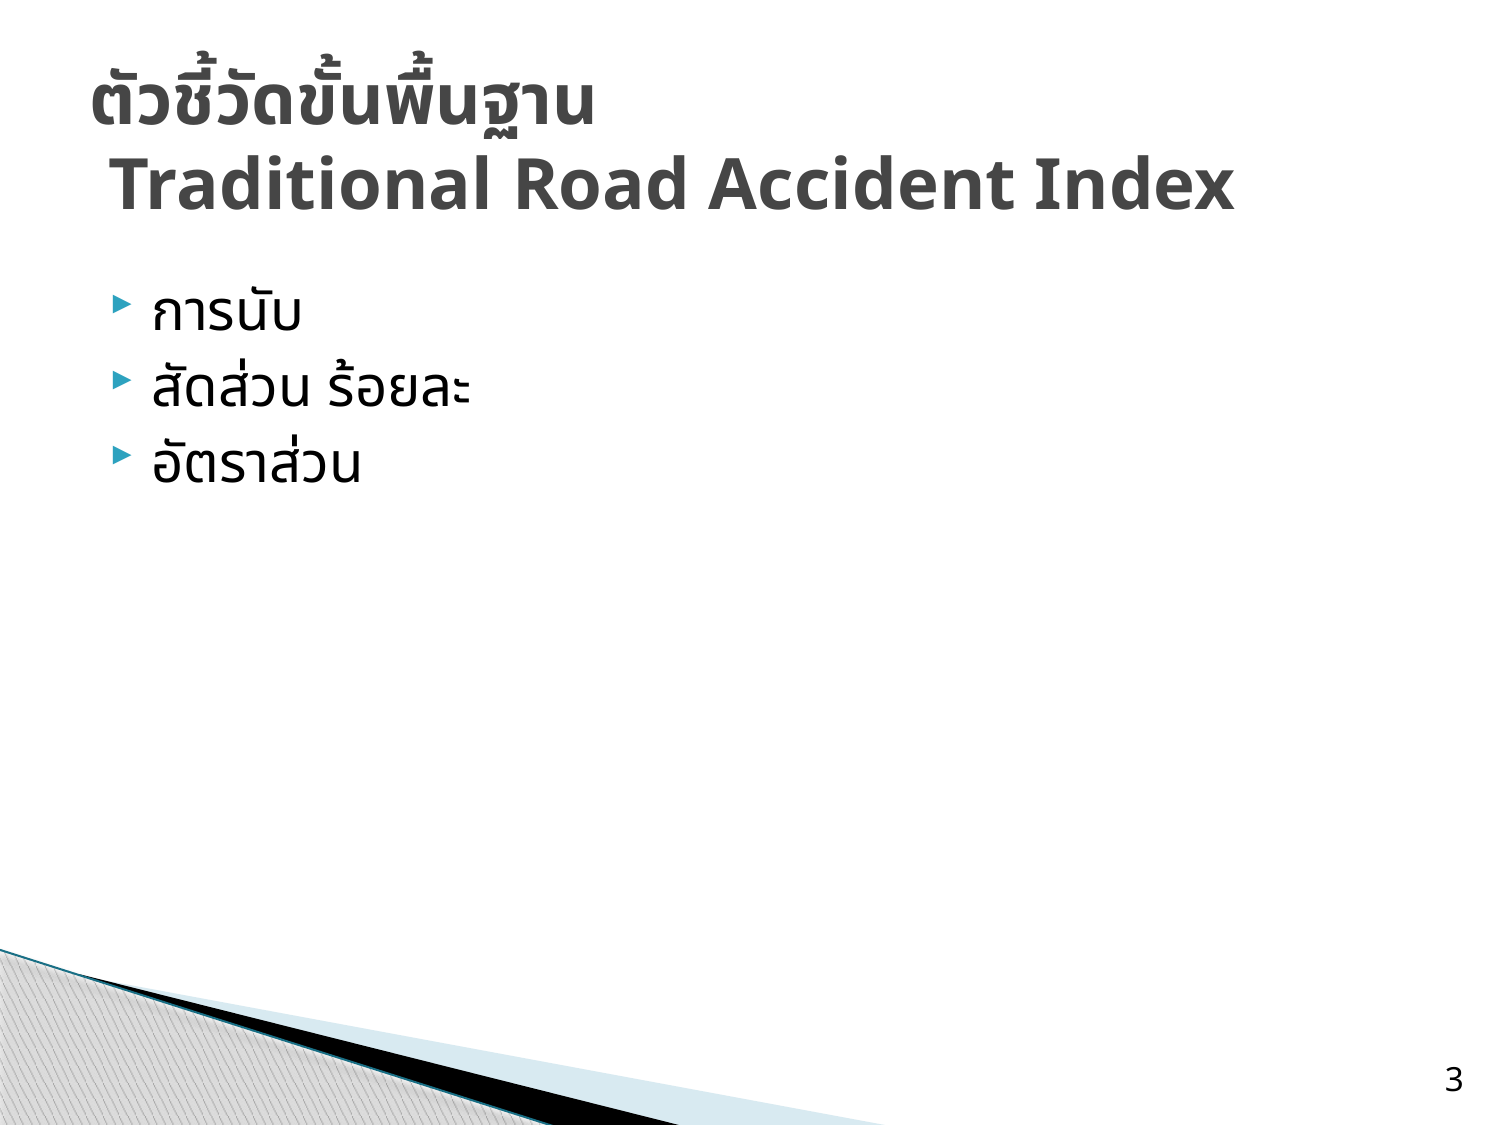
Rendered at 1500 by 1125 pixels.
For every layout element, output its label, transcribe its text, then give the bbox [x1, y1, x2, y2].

title ตัวชี้วัดขั้นพื้นฐาน Traditional Road Accident Index [75, 45, 1425, 233]
list การนับ สัดส่วน ร้อยละ อัตราส่วน [76, 267, 1427, 1010]
slide_number 3 [1418, 1051, 1479, 1112]
